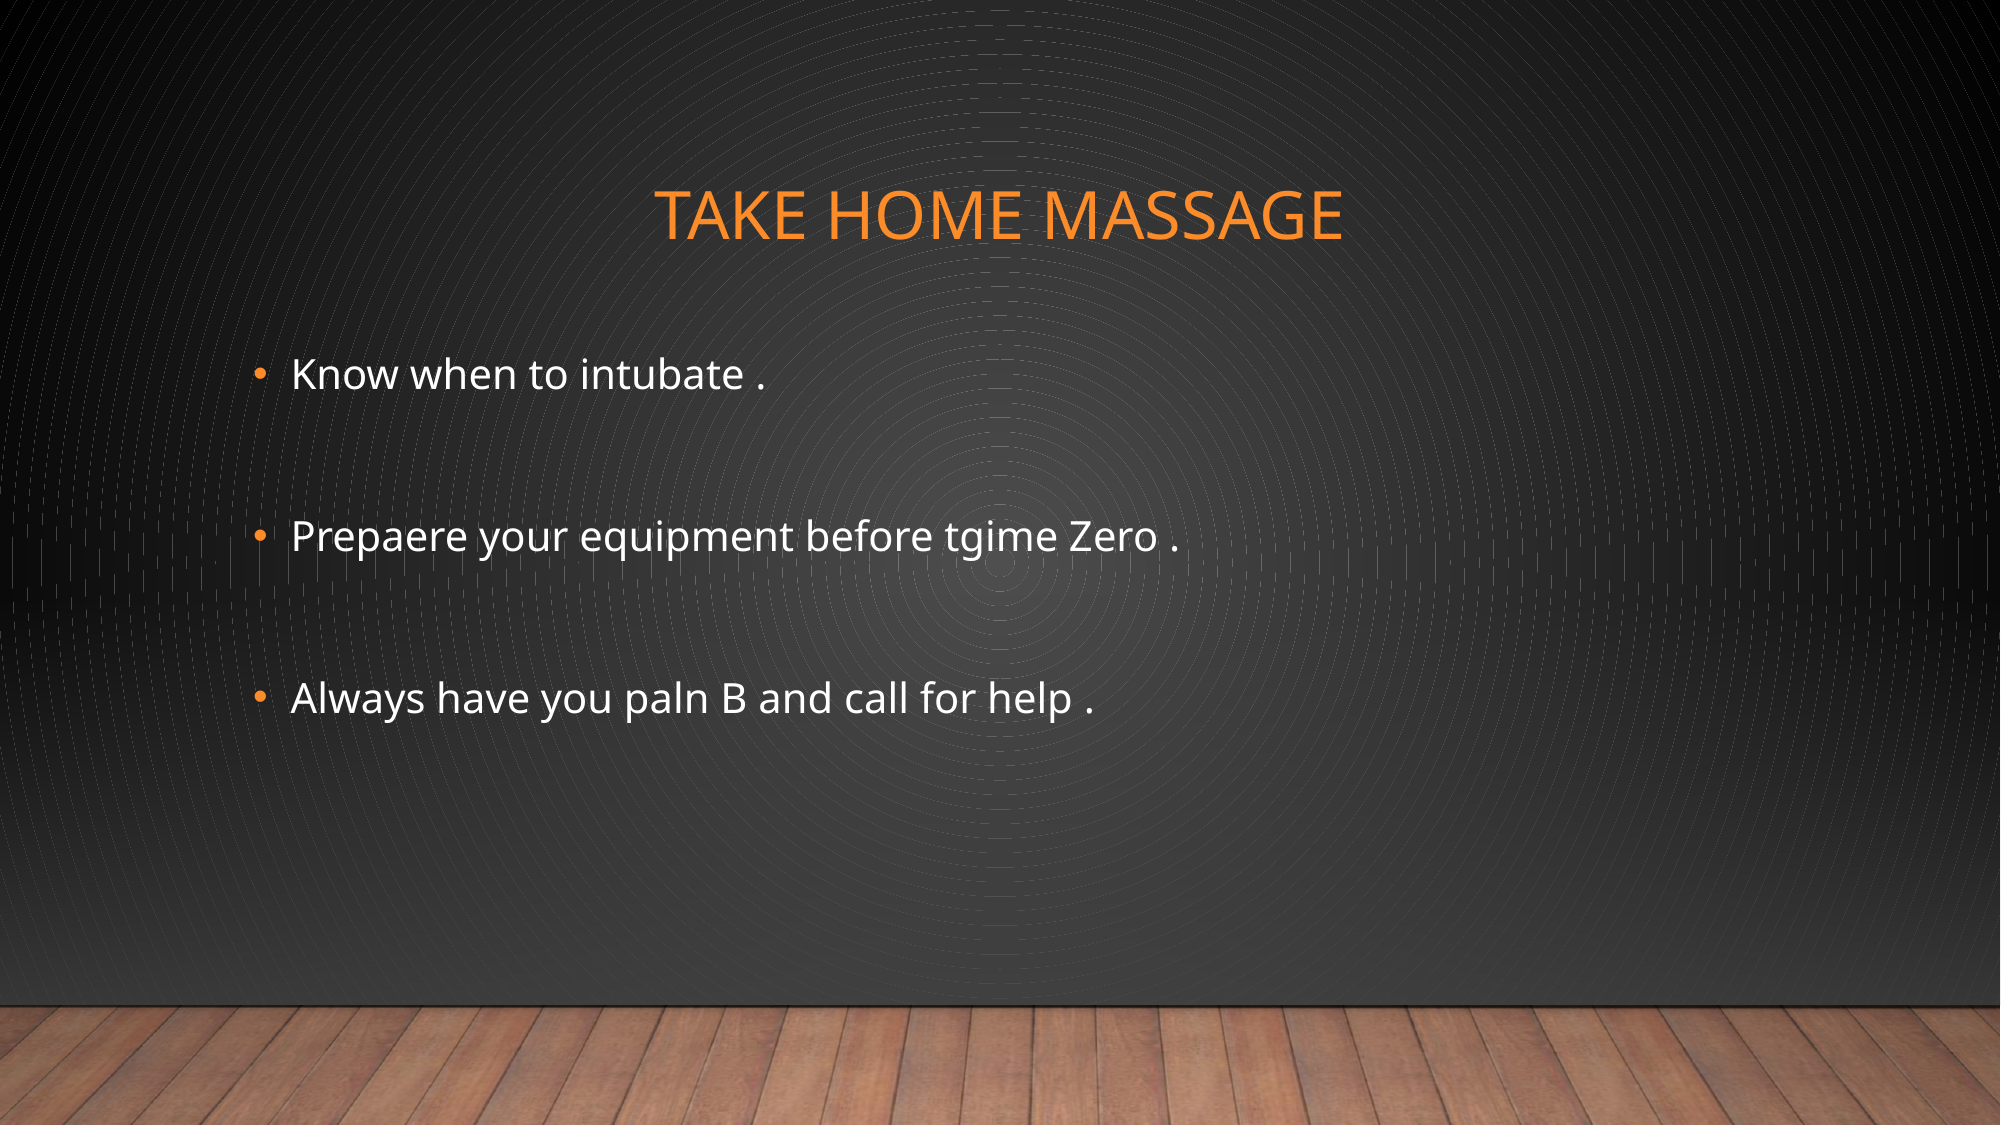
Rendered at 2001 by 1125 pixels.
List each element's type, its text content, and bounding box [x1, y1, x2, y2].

title take home massage [238, 131, 1763, 305]
picture [0, 1005, 2000, 1125]
list Know when to intubate . Prepaere your equipment before tgime Zero . Always have you paln B and call for help . [238, 330, 1763, 897]
